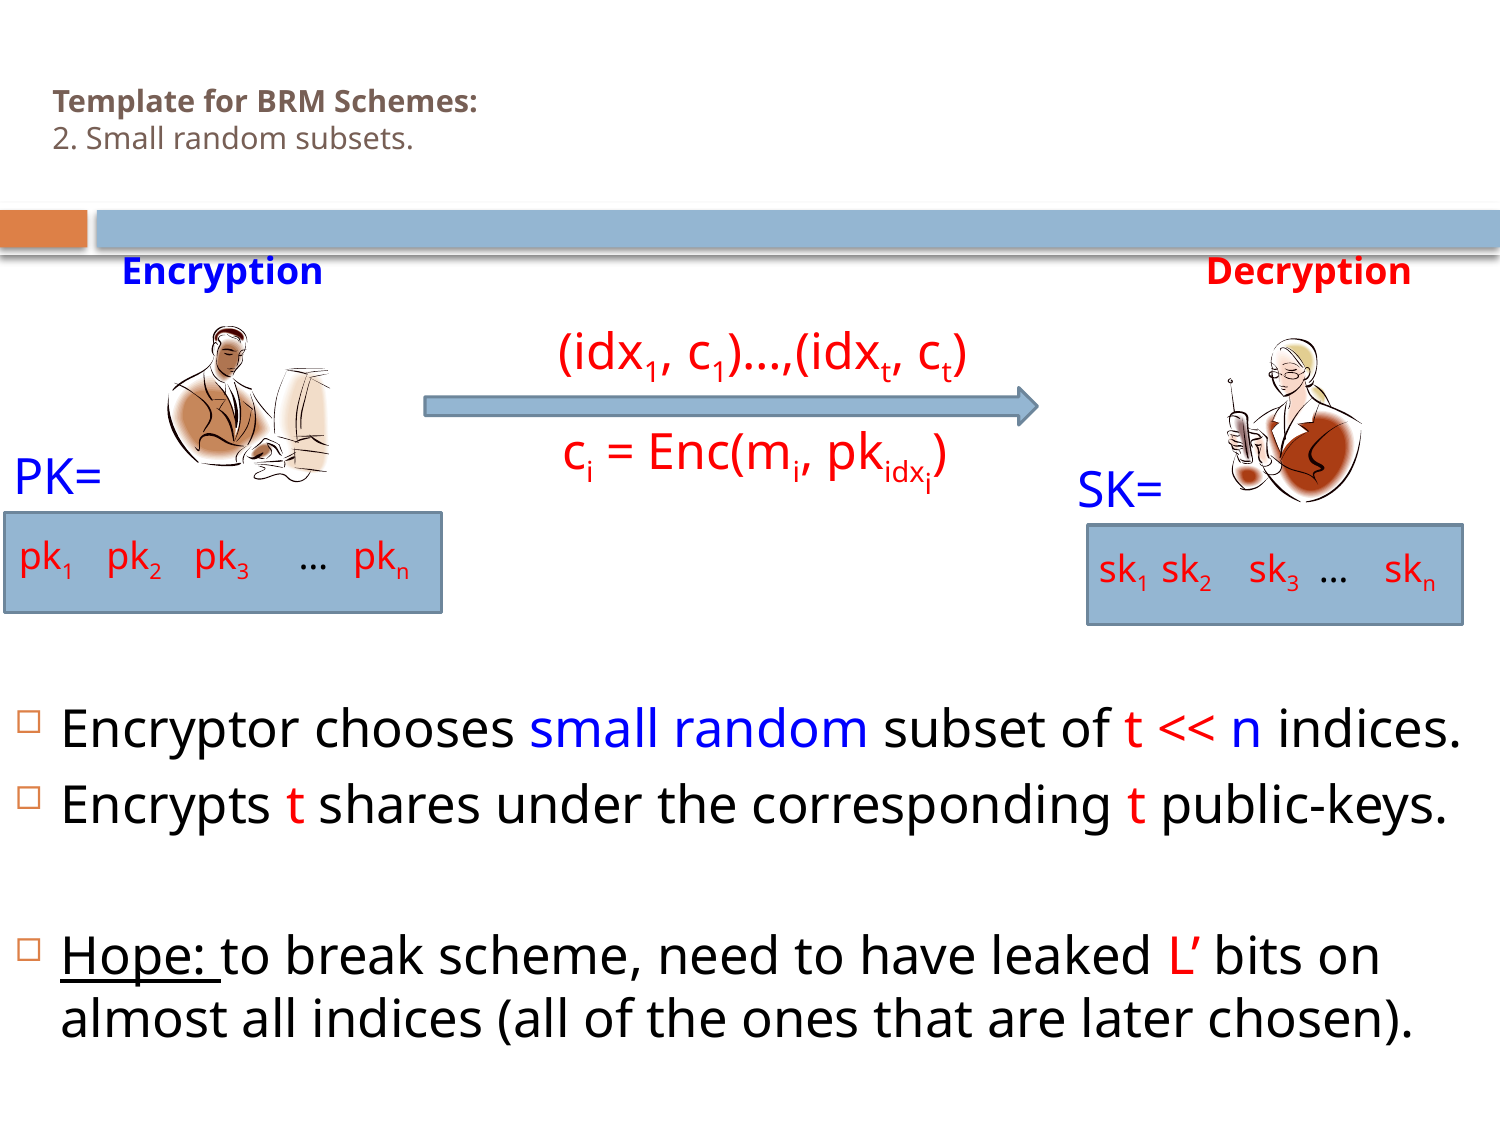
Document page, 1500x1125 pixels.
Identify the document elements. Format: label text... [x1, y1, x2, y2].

text_box Decryption [1190, 239, 1428, 300]
text_box (idx1, c1)…,(idxt, ct) [544, 312, 982, 396]
text_box ci = Enc(mi, pkidxi) [547, 412, 962, 508]
text_box Encryption [106, 239, 339, 300]
picture [162, 324, 331, 485]
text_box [4, 512, 443, 613]
title Template for BRM Schemes: 2. Small random subsets. [37, 37, 1500, 200]
list [0, 249, 1438, 687]
text_box [423, 386, 1039, 427]
text_box SK= [1062, 449, 1180, 525]
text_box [1087, 524, 1463, 626]
text_box Encryptor chooses small random subset of t << n indices. Encrypts t shares under the corresponding t public-keys. Hope: to break scheme, need to have leaked L’ bits on almost all indices (all of the ones that are later chosen). [0, 687, 1500, 1100]
picture [1224, 337, 1363, 504]
text_box PK= [0, 437, 119, 513]
